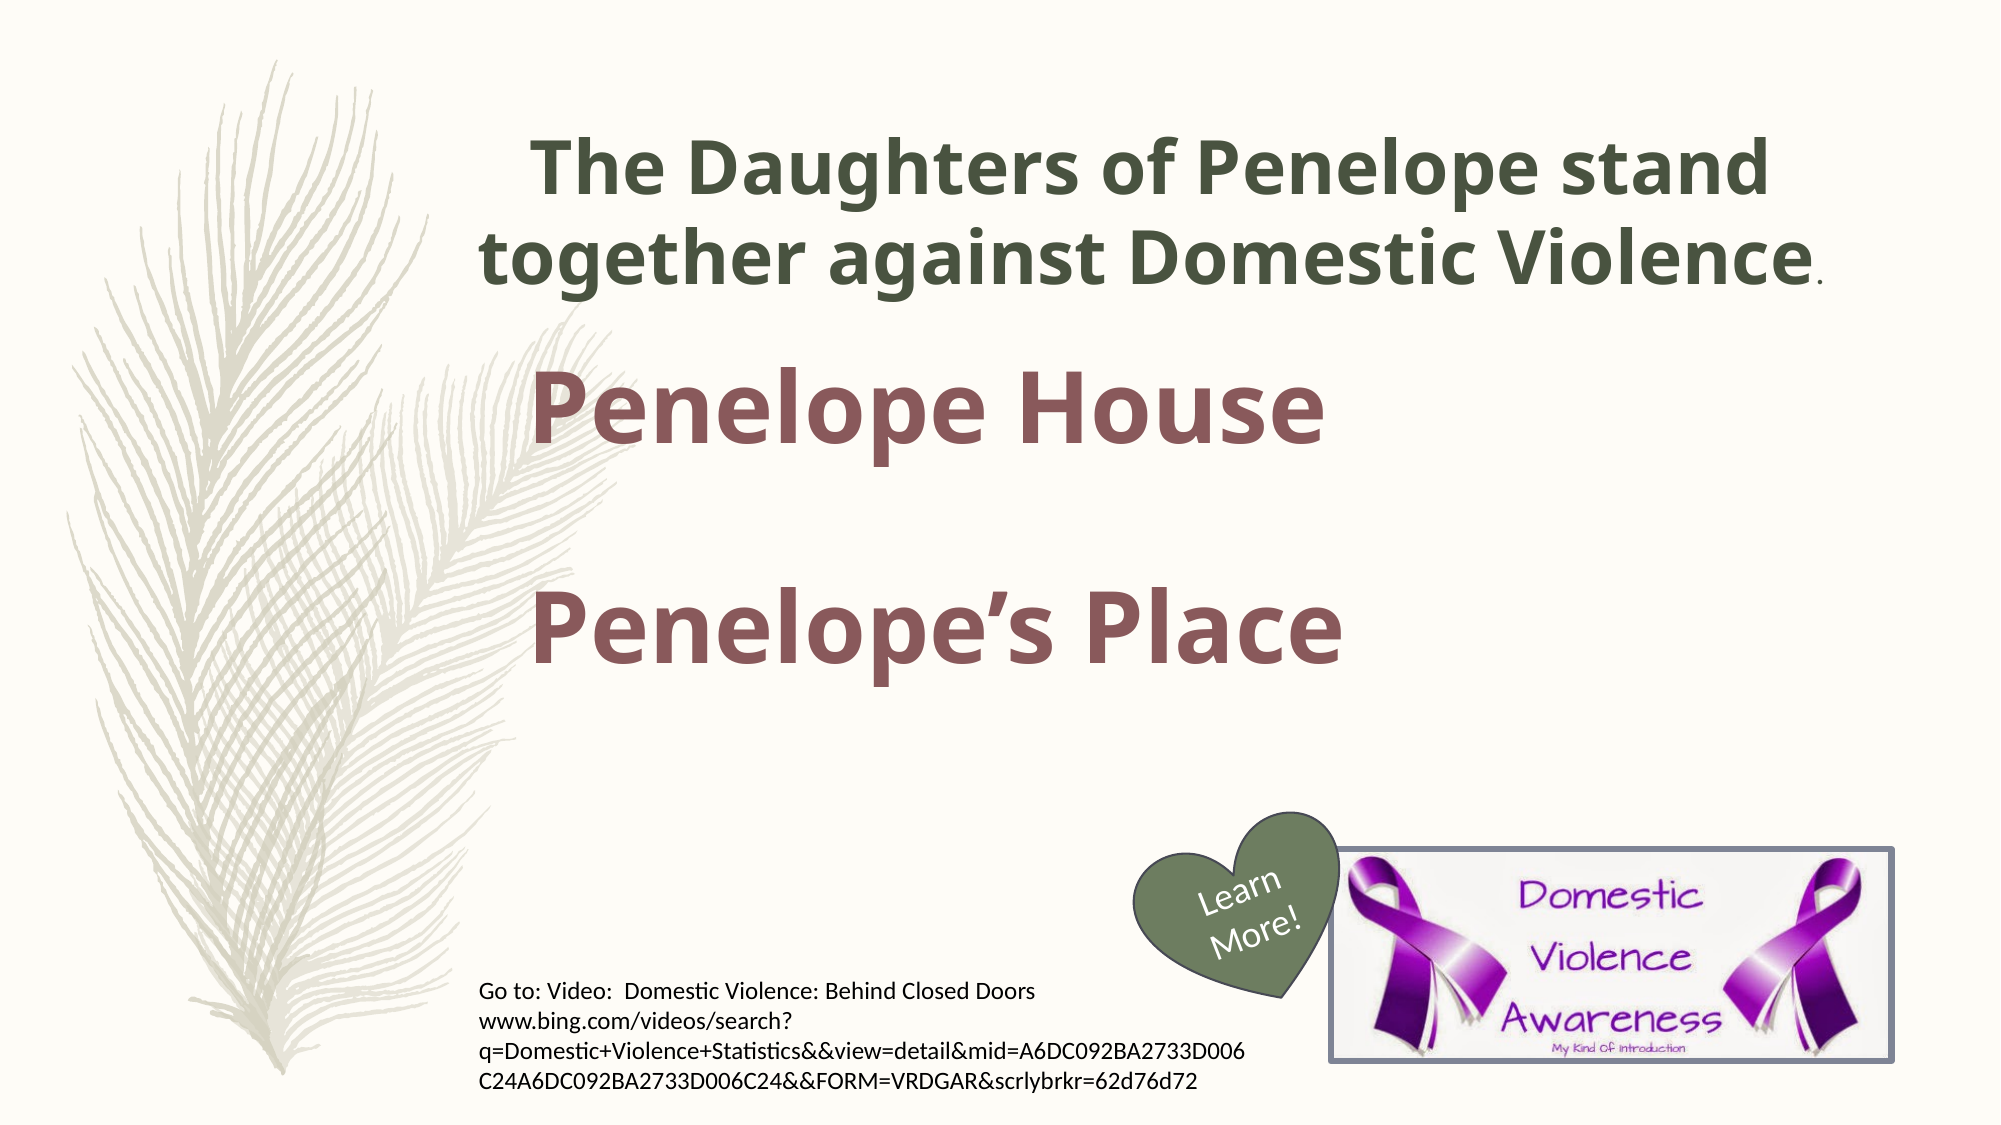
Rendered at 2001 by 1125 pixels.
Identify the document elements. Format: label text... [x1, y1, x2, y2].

text_box Penelope House Penelope’s Place [512, 335, 1635, 691]
text_box The Daughters of Penelope stand together against Domestic Violence. [413, 112, 1889, 307]
text_box Go to: Video: Domestic Violence: Behind Closed Doors www.bing.com/videos/search?q=Domestic+Violence+Statistics&&view=detail&mid=A6DC092BA2733D006C24A6DC092BA2733D006C24&&FORM=VRDGAR&scrlybrkr=62d76d72 [463, 967, 1269, 1103]
picture [1333, 852, 1889, 1059]
text_box Learn More! [1132, 811, 1339, 999]
